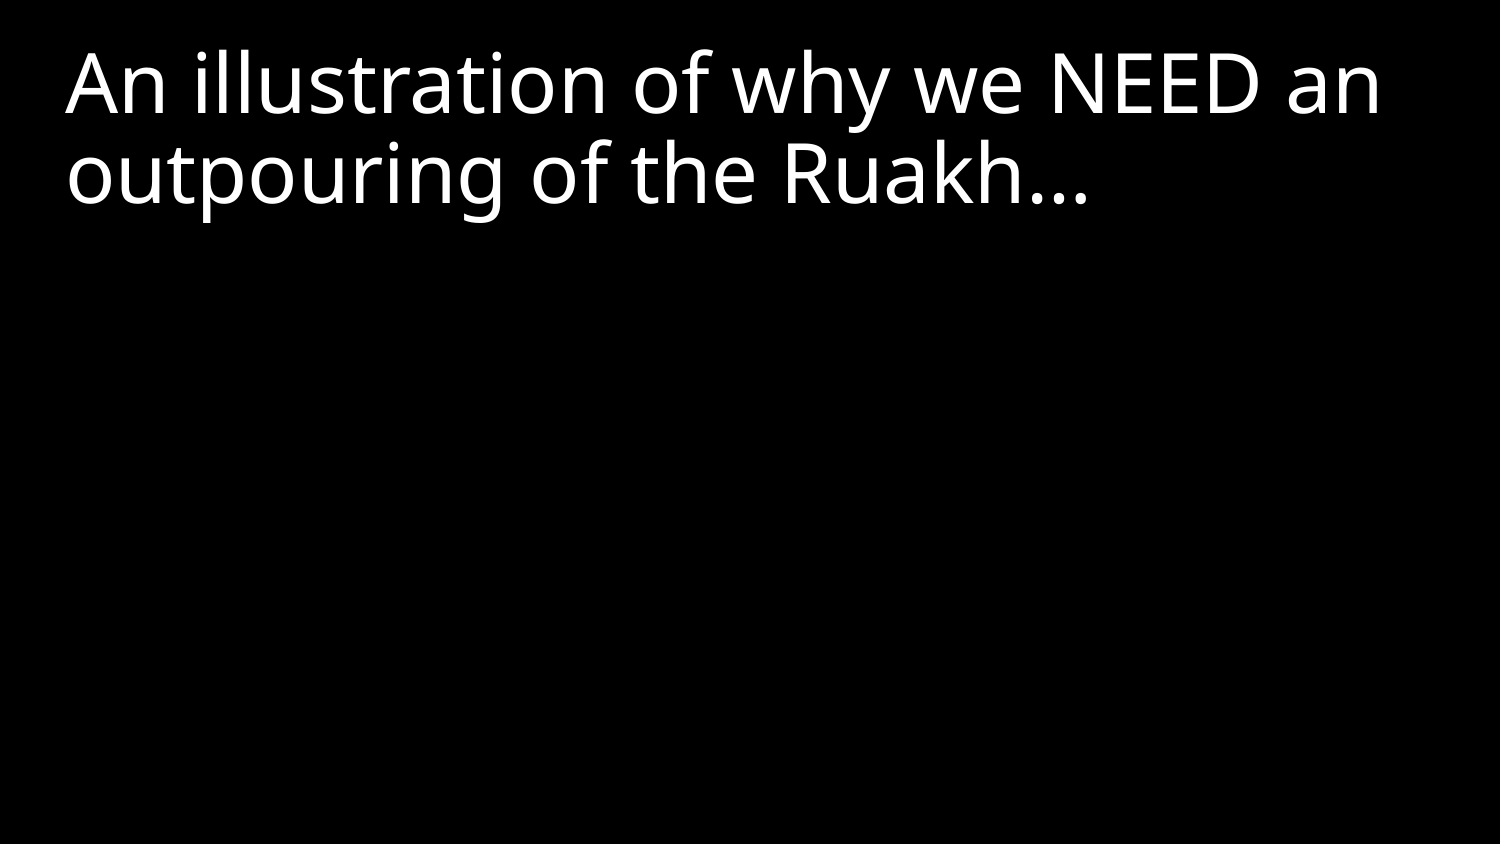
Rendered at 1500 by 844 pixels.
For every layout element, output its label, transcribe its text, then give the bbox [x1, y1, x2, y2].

subtitle An illustration of why we NEED an outpouring of the Ruakh… [50, 34, 1450, 797]
